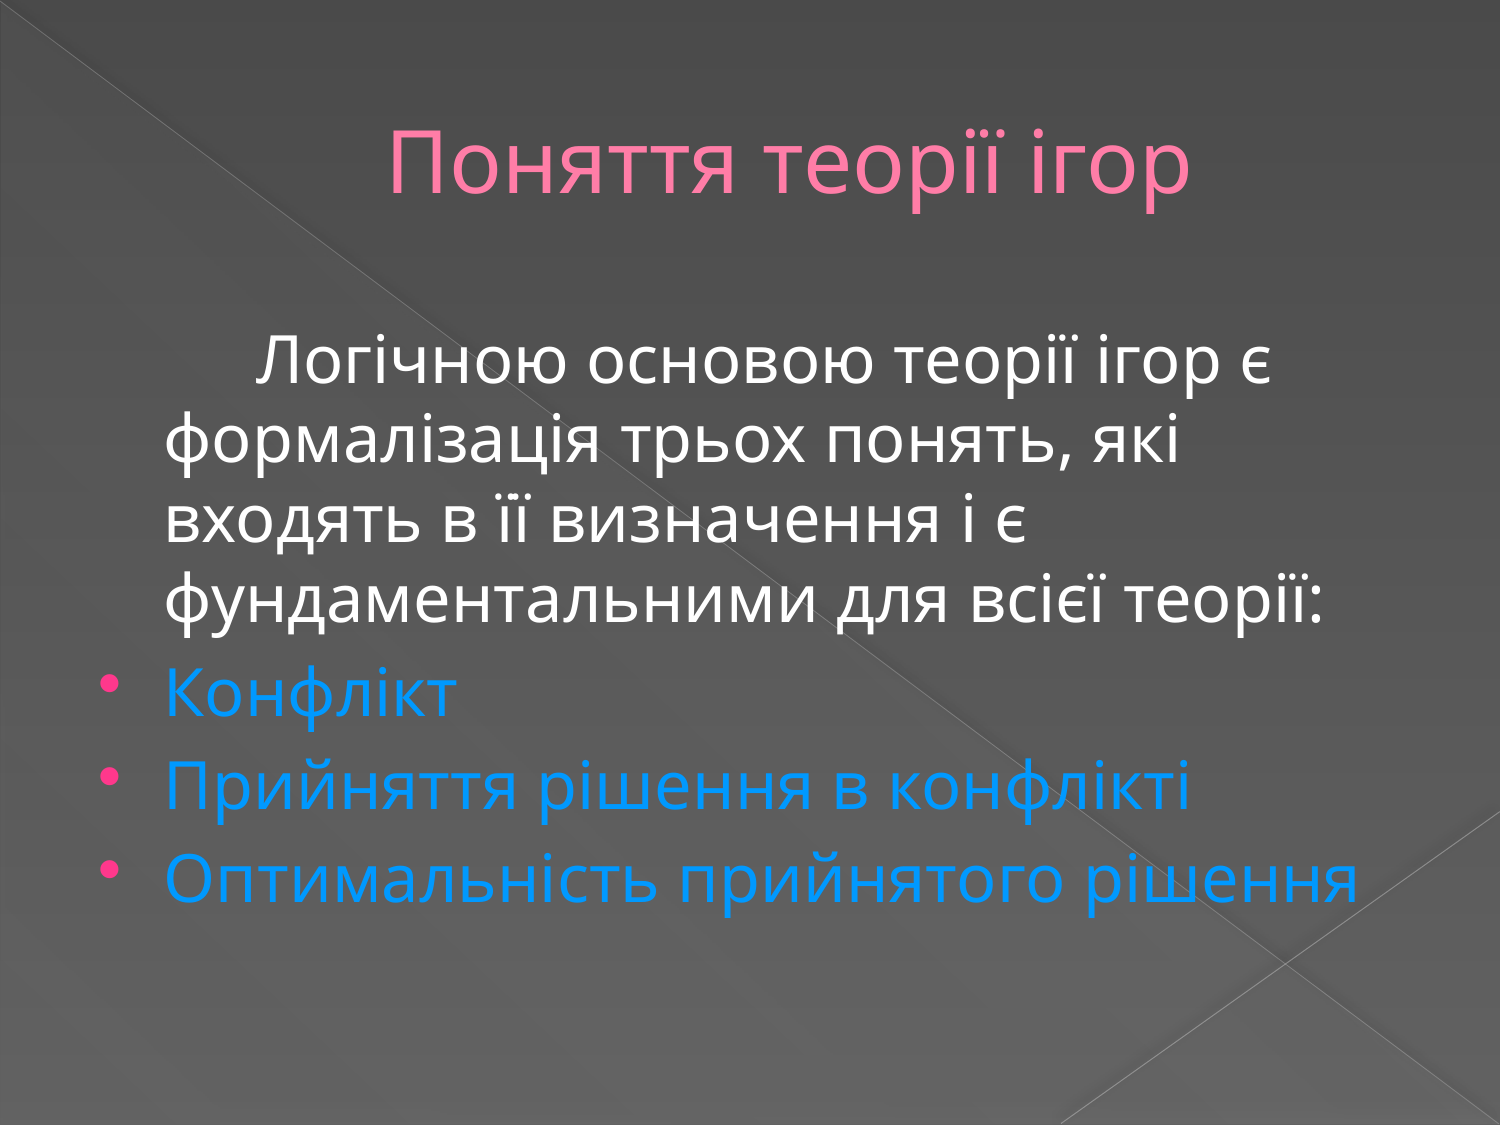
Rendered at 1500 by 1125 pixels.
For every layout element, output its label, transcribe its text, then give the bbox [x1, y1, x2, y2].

title Поняття теорії ігор [75, 43, 1425, 274]
list Логічною основою теорії ігор є формалізація трьох понять, які входять в її визначення і є фундаментальними для всієї теорії: Конфлікт Прийняття рішення в конфлікті Оптимальність прийнятого рішення [74, 308, 1426, 1060]
